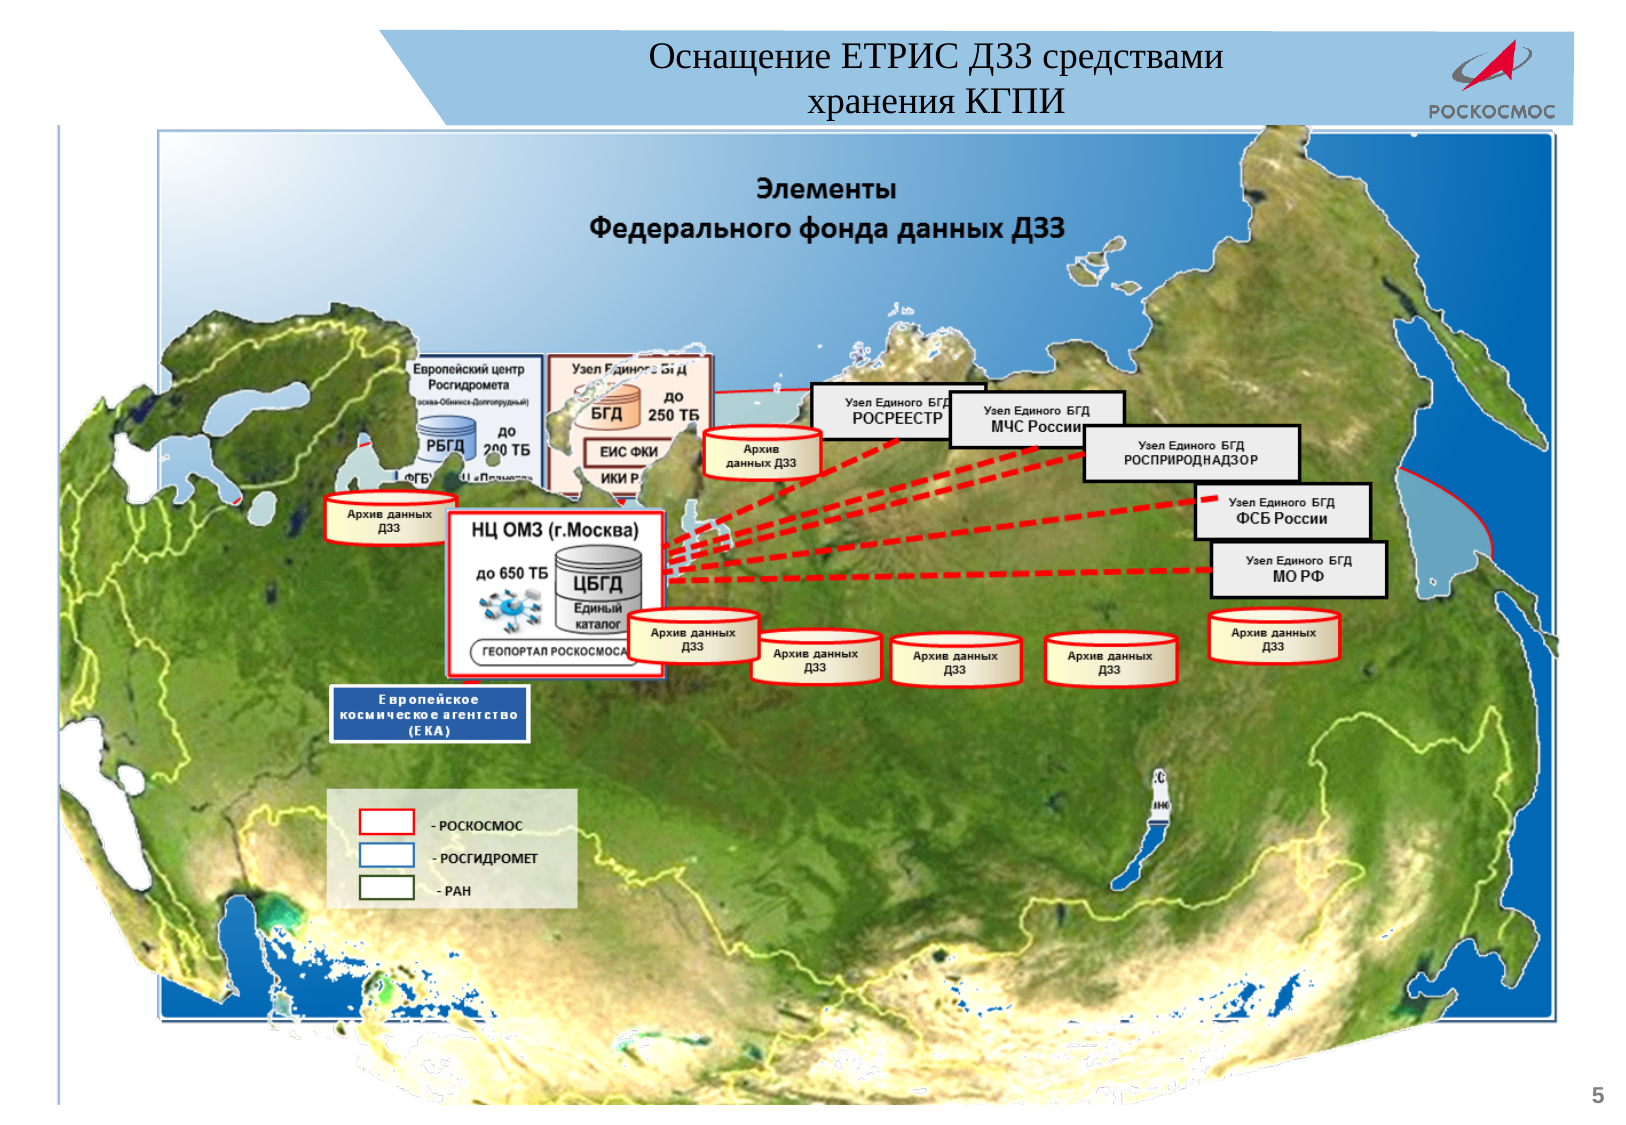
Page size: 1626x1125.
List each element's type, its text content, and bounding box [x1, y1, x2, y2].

text_box Оснащение ЕТРИС ДЗЗ средствами хранения КГПИ [588, 23, 1285, 123]
picture [44, 12, 1581, 1106]
